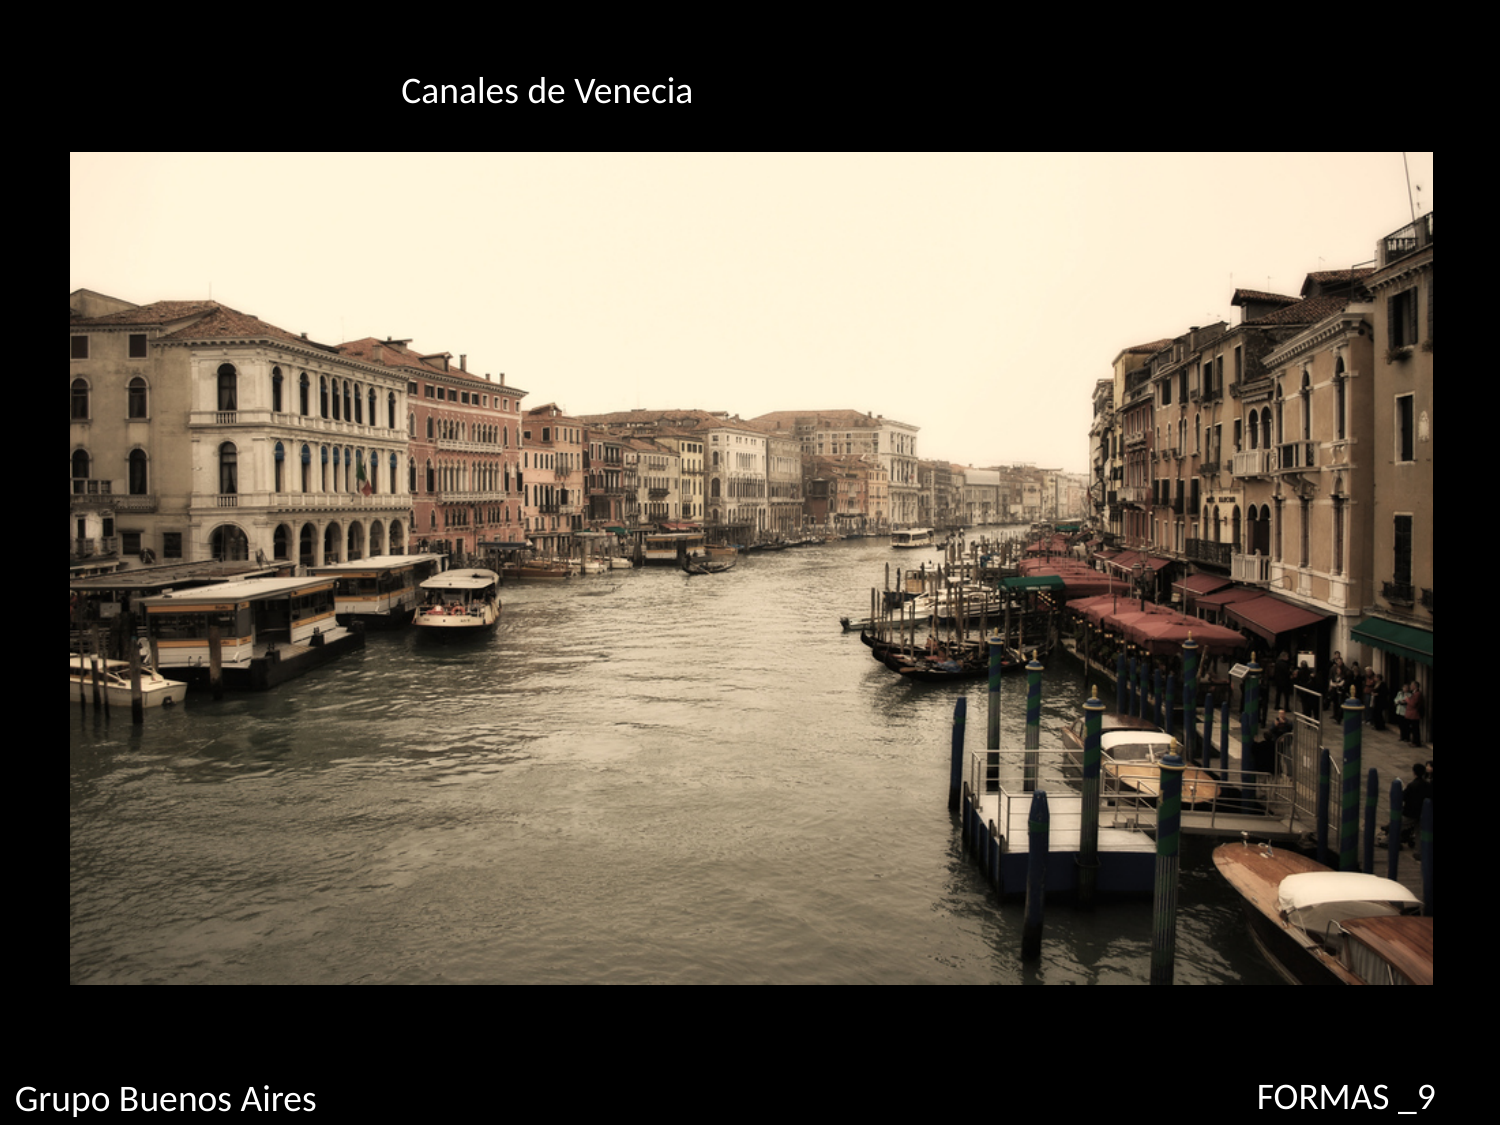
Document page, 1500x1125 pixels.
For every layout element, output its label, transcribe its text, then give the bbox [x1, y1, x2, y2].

text_box Canales de Venecia [386, 58, 1055, 119]
picture [70, 152, 1433, 985]
text_box FORMAS _9 [1242, 1064, 1500, 1125]
text_box Grupo Buenos Aires [0, 1066, 551, 1125]
